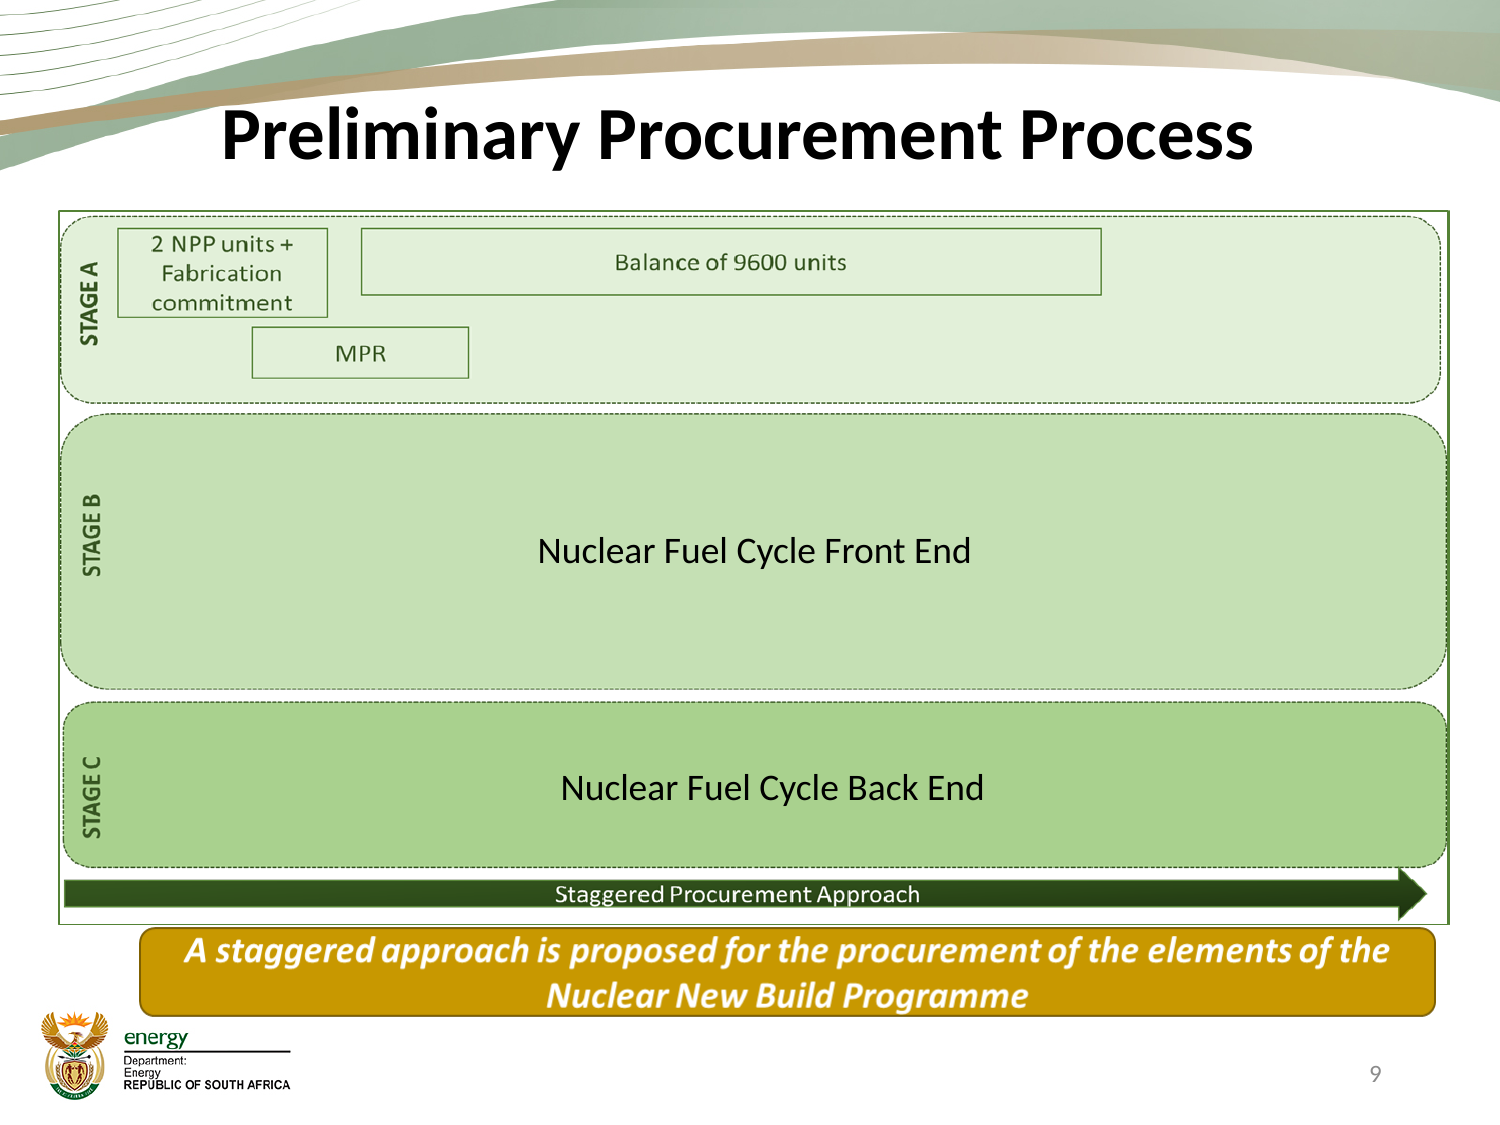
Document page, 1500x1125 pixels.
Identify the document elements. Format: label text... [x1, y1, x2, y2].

title Preliminary Procurement Process [107, 55, 1371, 210]
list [58, 210, 1450, 925]
picture [0, 0, 1500, 1125]
slide_number 9 [1059, 1042, 1397, 1103]
